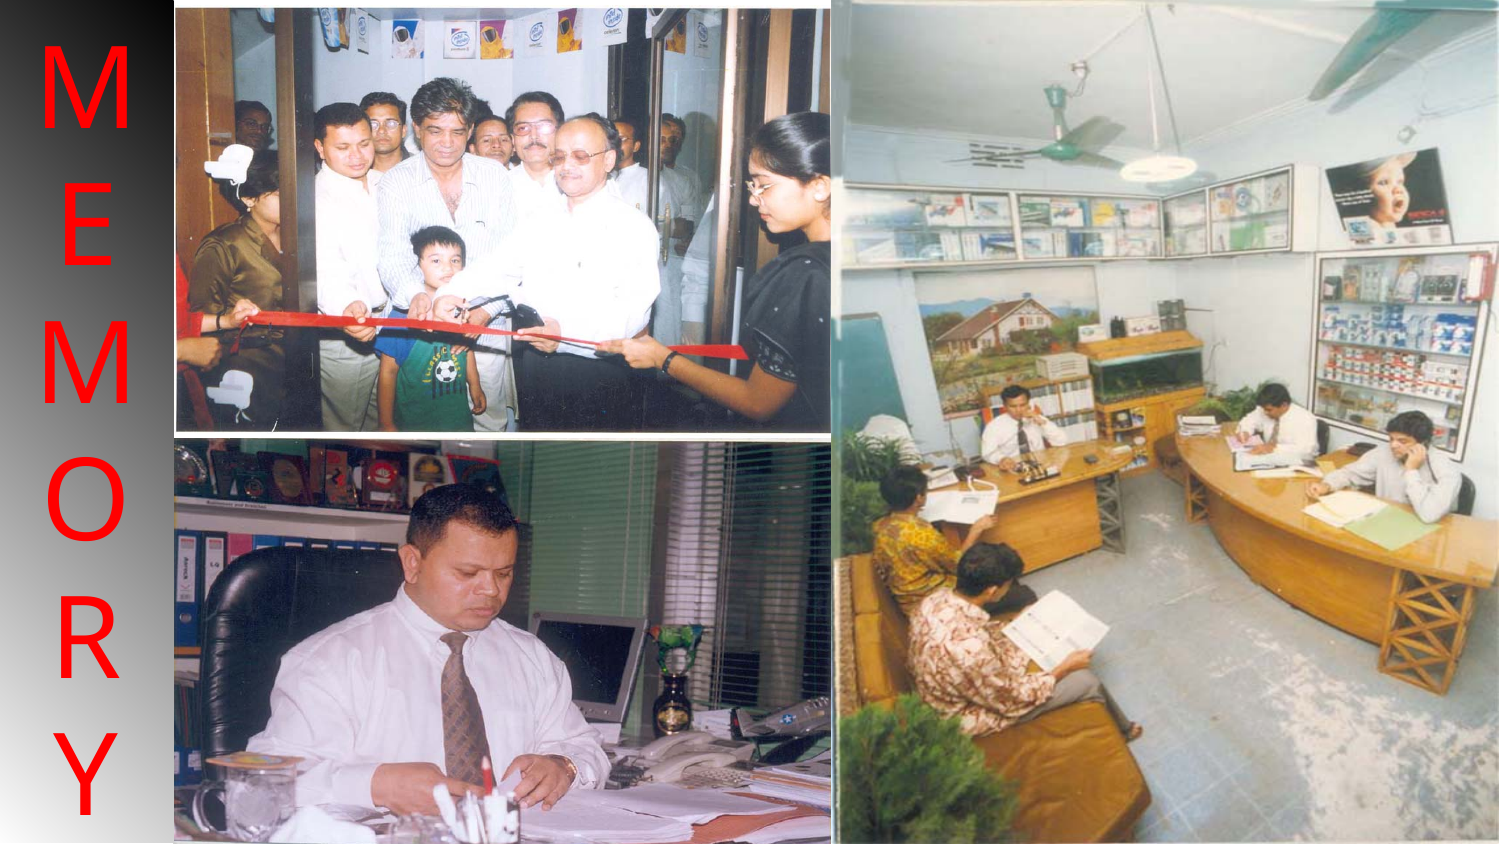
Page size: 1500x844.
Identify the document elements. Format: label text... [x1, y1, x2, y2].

text_box M E M O R Y [0, 0, 174, 843]
picture [173, 0, 1499, 844]
